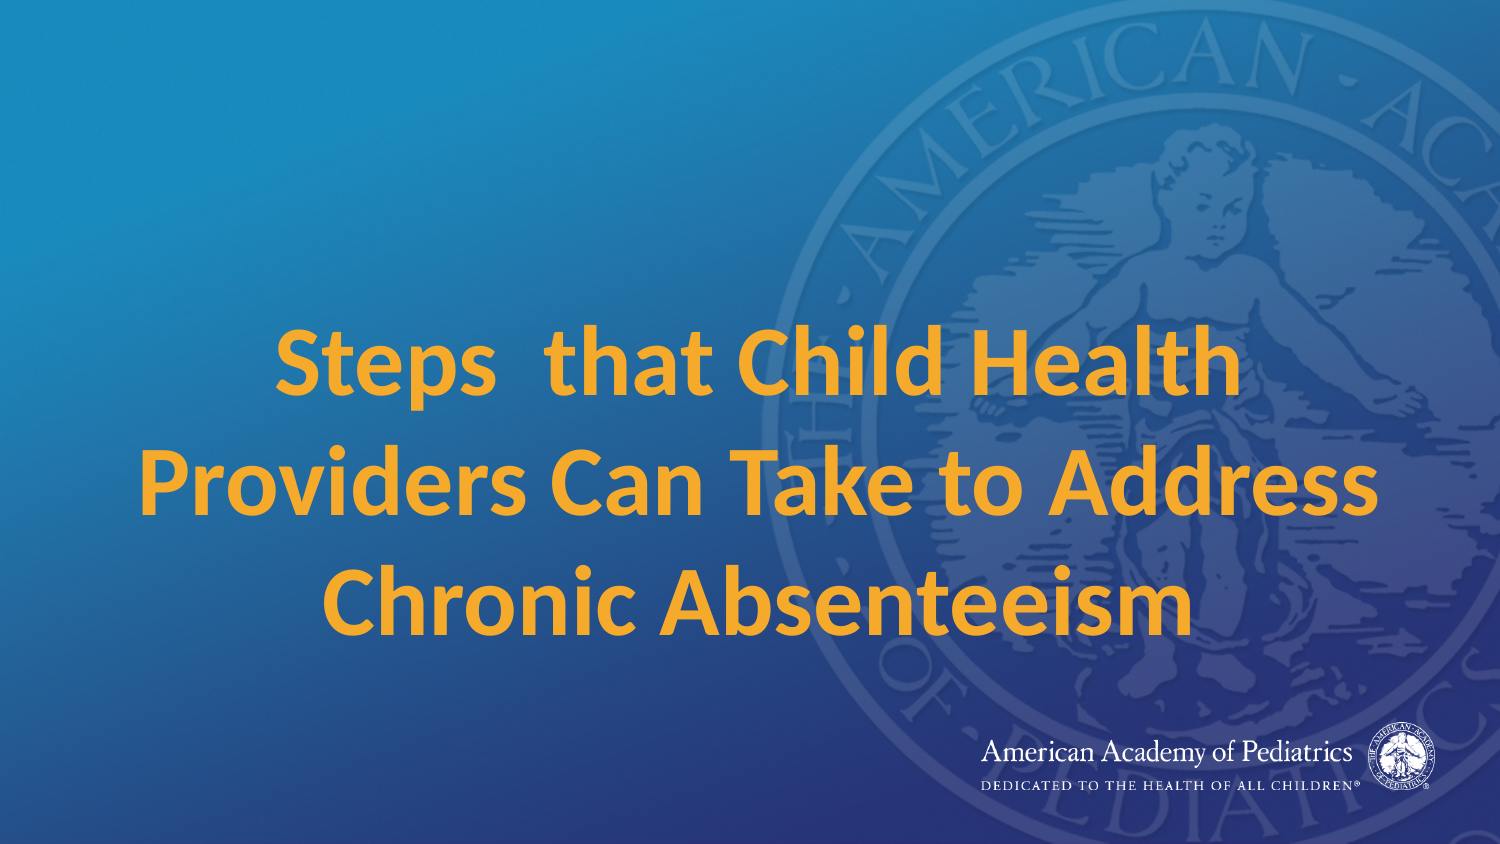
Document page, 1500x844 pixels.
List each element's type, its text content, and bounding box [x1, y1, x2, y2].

title Steps that Child Health Providers Can Take to Address Chronic Absenteeism [75, 288, 1445, 667]
picture [0, 0, 1500, 844]
